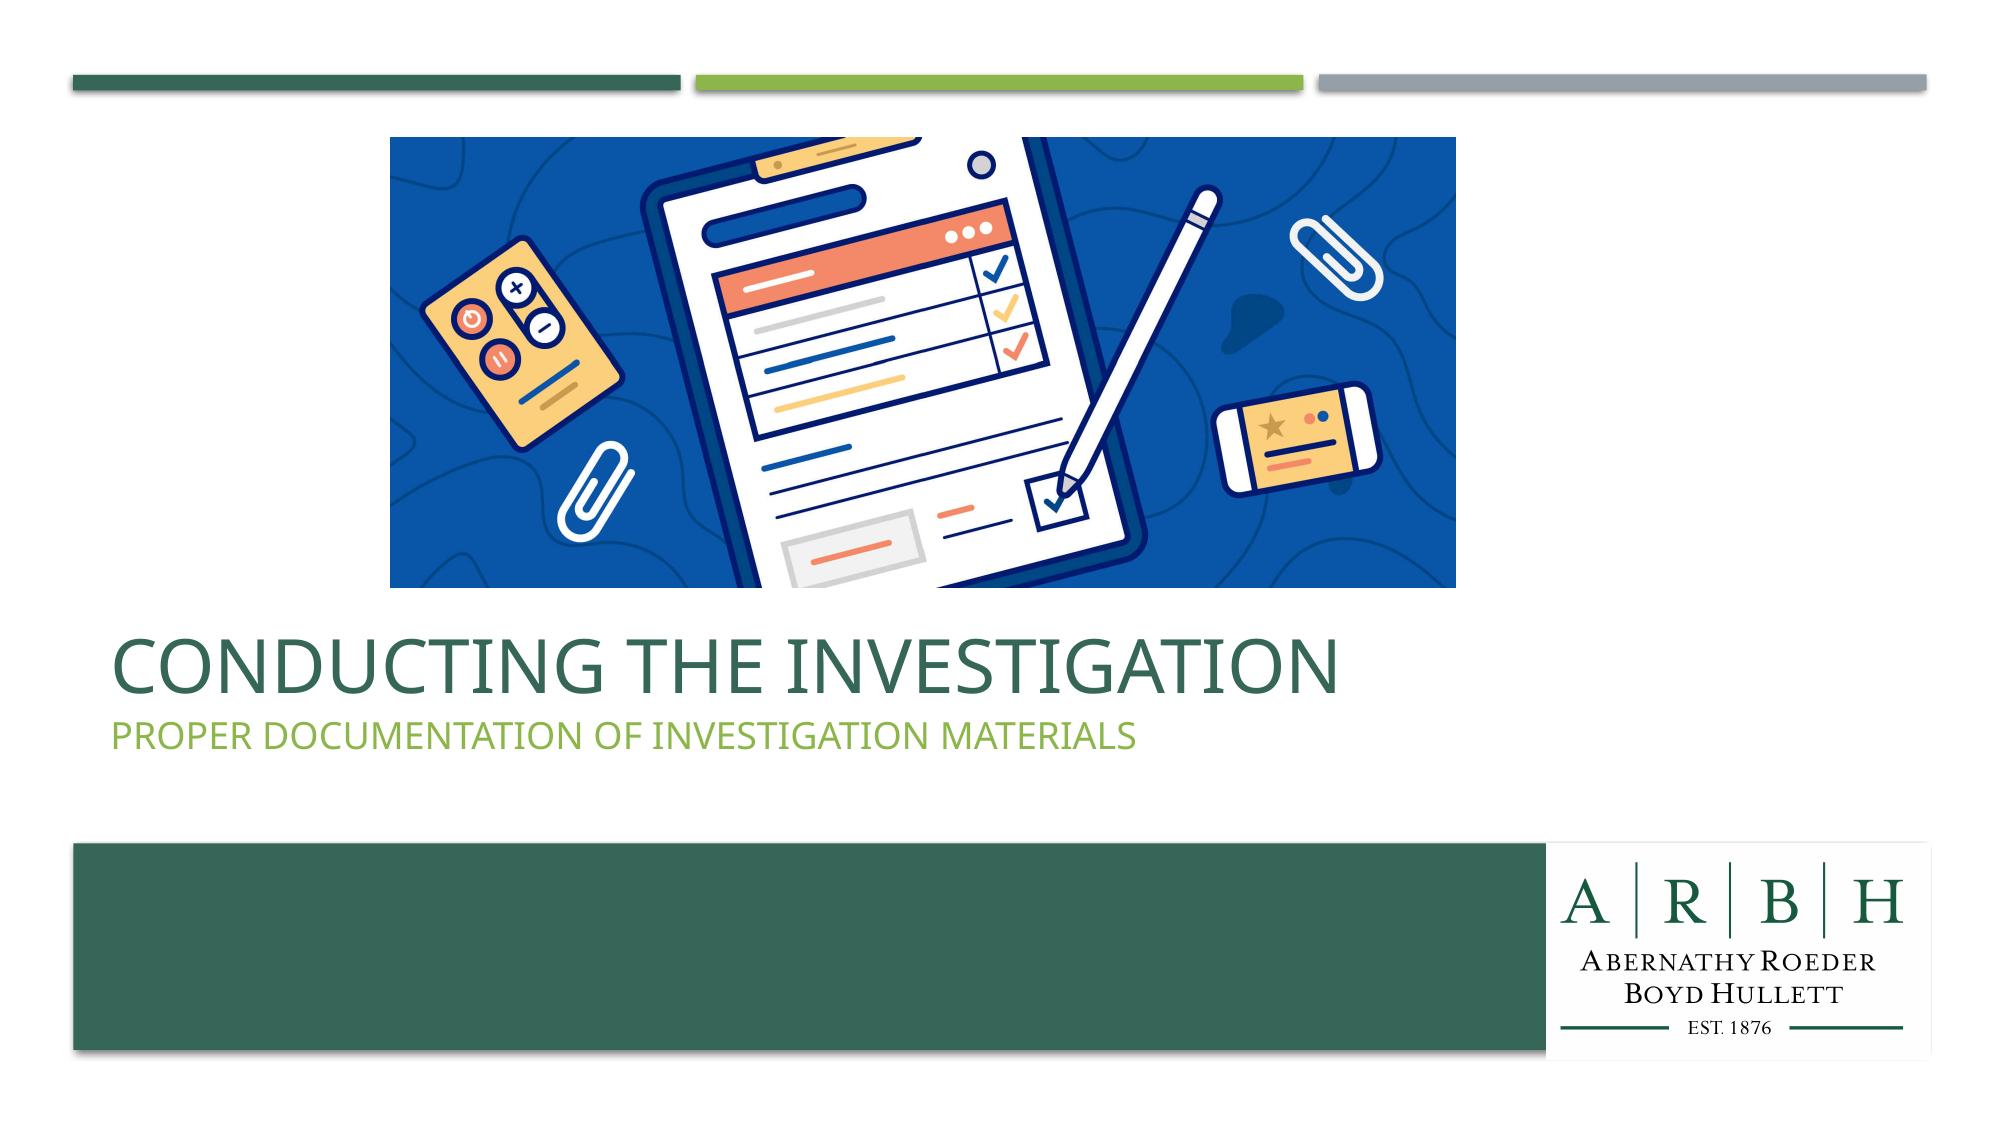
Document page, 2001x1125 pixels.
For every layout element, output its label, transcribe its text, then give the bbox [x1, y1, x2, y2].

list Proper Documentation of Investigation materials [95, 704, 1905, 844]
picture [389, 136, 1456, 588]
title Conducting the investigation [95, 470, 1905, 704]
picture [1545, 842, 1931, 1061]
